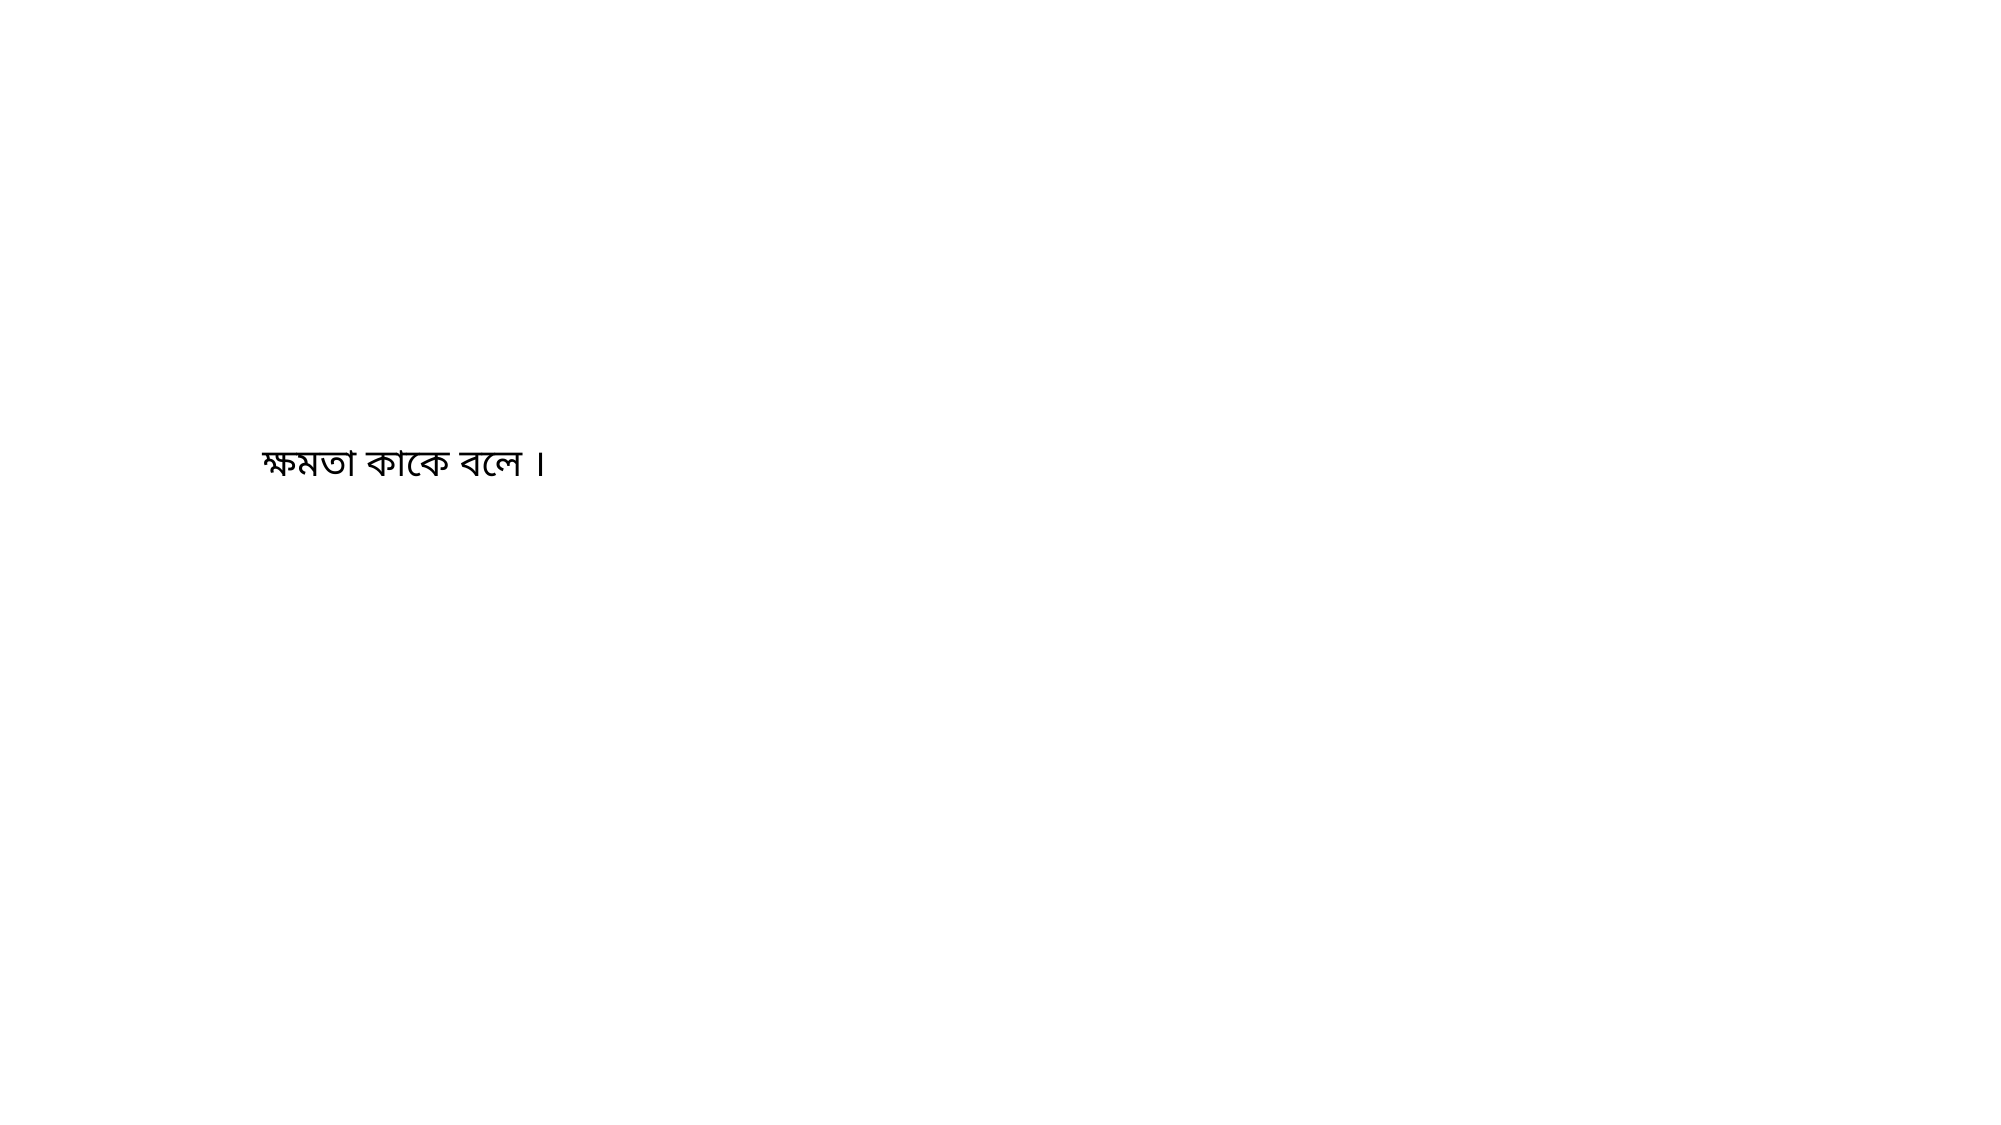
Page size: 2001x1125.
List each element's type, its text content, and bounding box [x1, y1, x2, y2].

text_box ক্ষমতা কাকে বলে । [247, 431, 562, 492]
